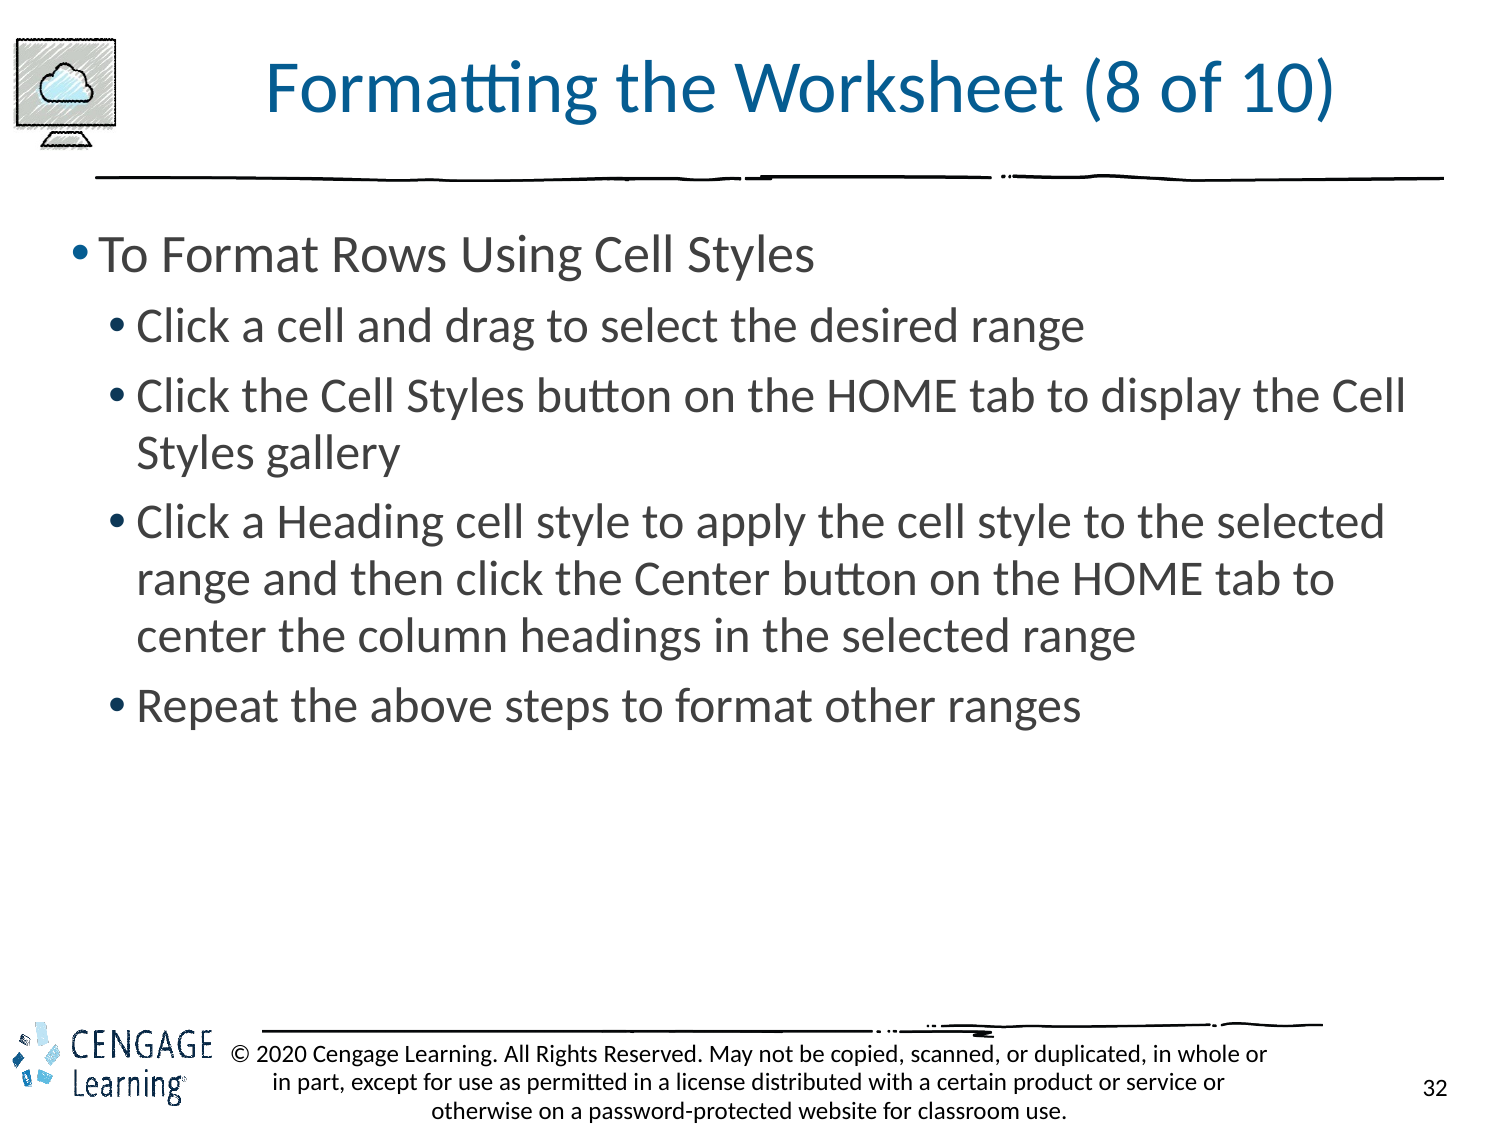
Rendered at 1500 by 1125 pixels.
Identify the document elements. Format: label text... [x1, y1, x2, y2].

picture [12, 1022, 212, 1106]
picture [262, 1022, 1323, 1038]
picture [13, 36, 117, 151]
list To Format Rows Using Cell Styles Click a cell and drag to select the desired range Click the Cell Styles button on the HOME tab to display the Cell Styles gallery Click a Heading cell style to apply the cell style to the selected range and then click the Center button on the HOME tab to center the column headings in the selected range Repeat the above steps to format other ranges [70, 222, 1446, 925]
title Formatting the Worksheet (8 of 10) [127, 12, 1478, 167]
picture [95, 174, 1444, 182]
